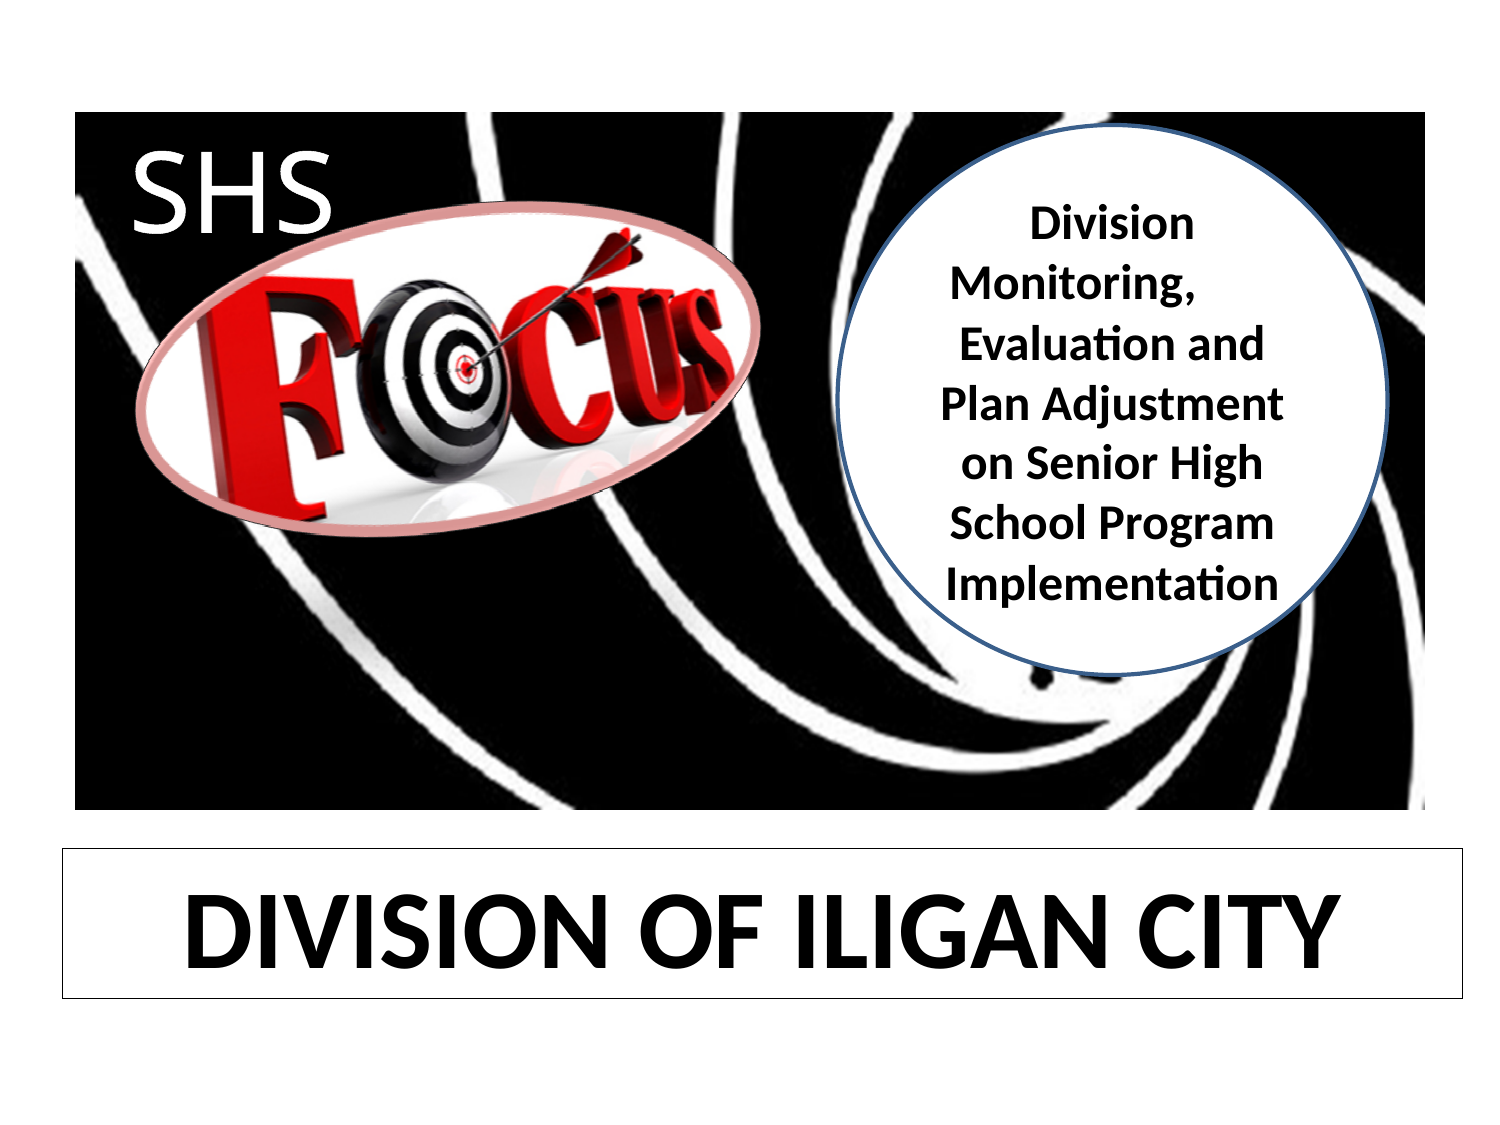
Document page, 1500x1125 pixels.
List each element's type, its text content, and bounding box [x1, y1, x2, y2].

text_box DIVISION OF ILIGAN CITY [62, 848, 1463, 999]
picture [74, 112, 1426, 810]
